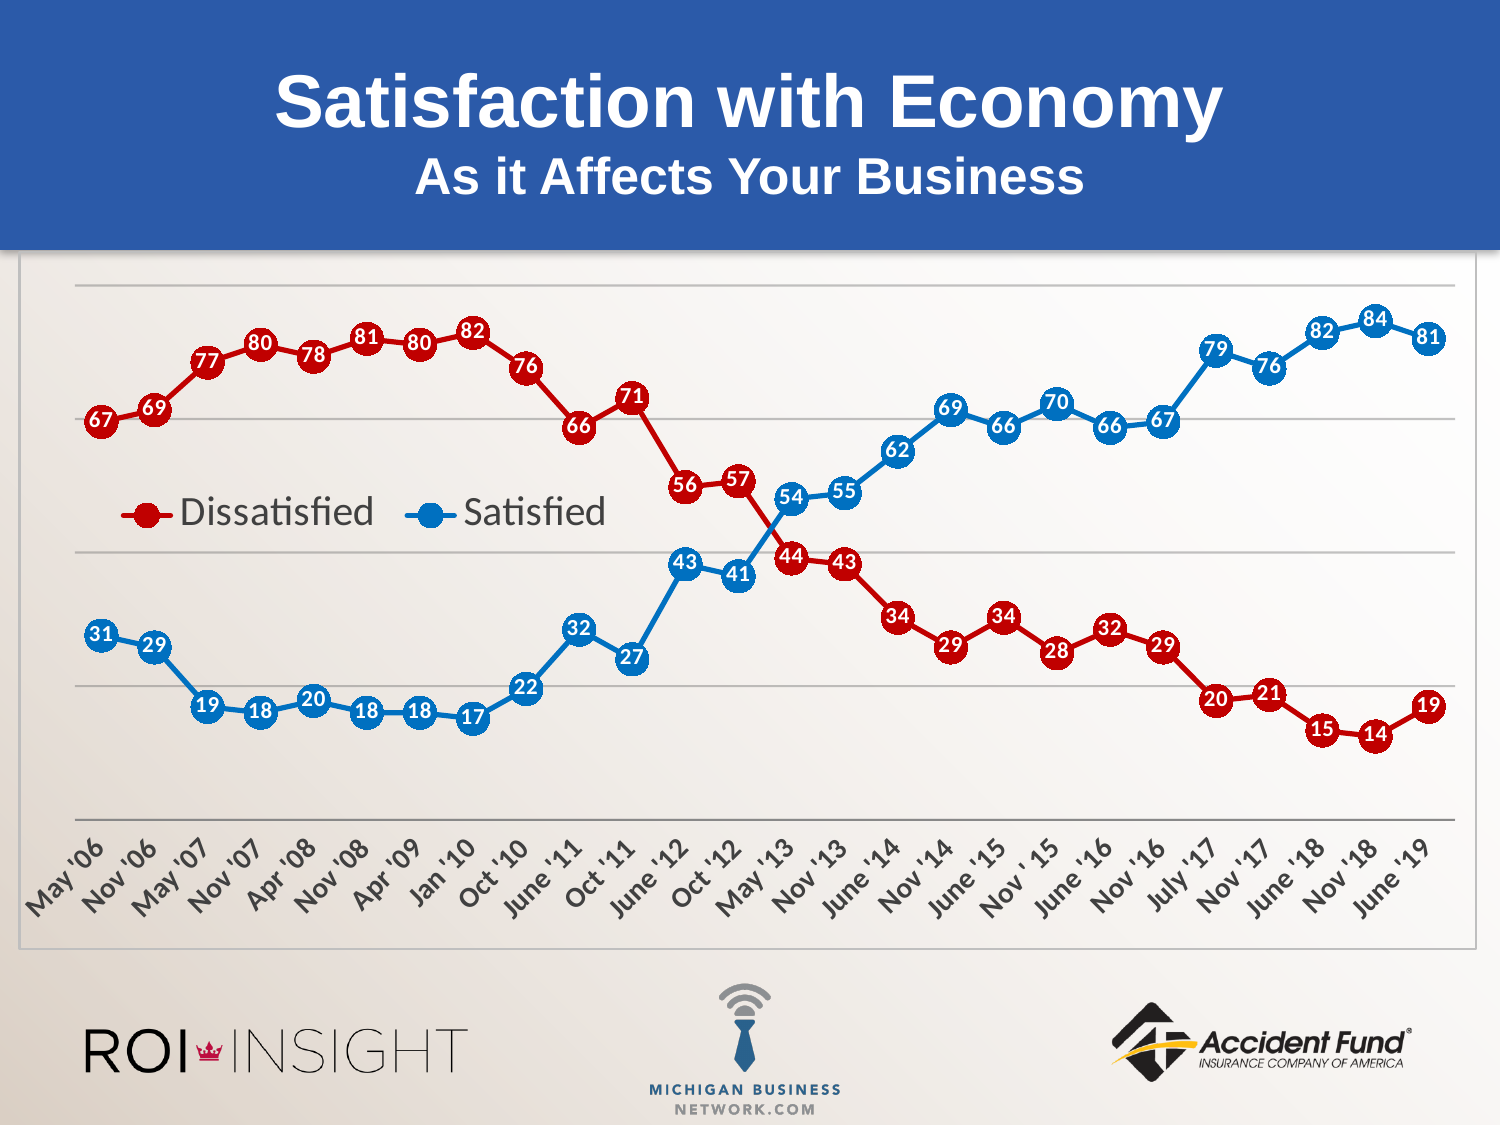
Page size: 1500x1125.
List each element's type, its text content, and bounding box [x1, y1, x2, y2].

picture [1087, 995, 1463, 1100]
title Satisfaction with Economy As it Affects Your Business [74, 44, 1426, 213]
picture [75, 1012, 475, 1090]
chart [18, 251, 1478, 951]
picture [624, 974, 865, 1125]
